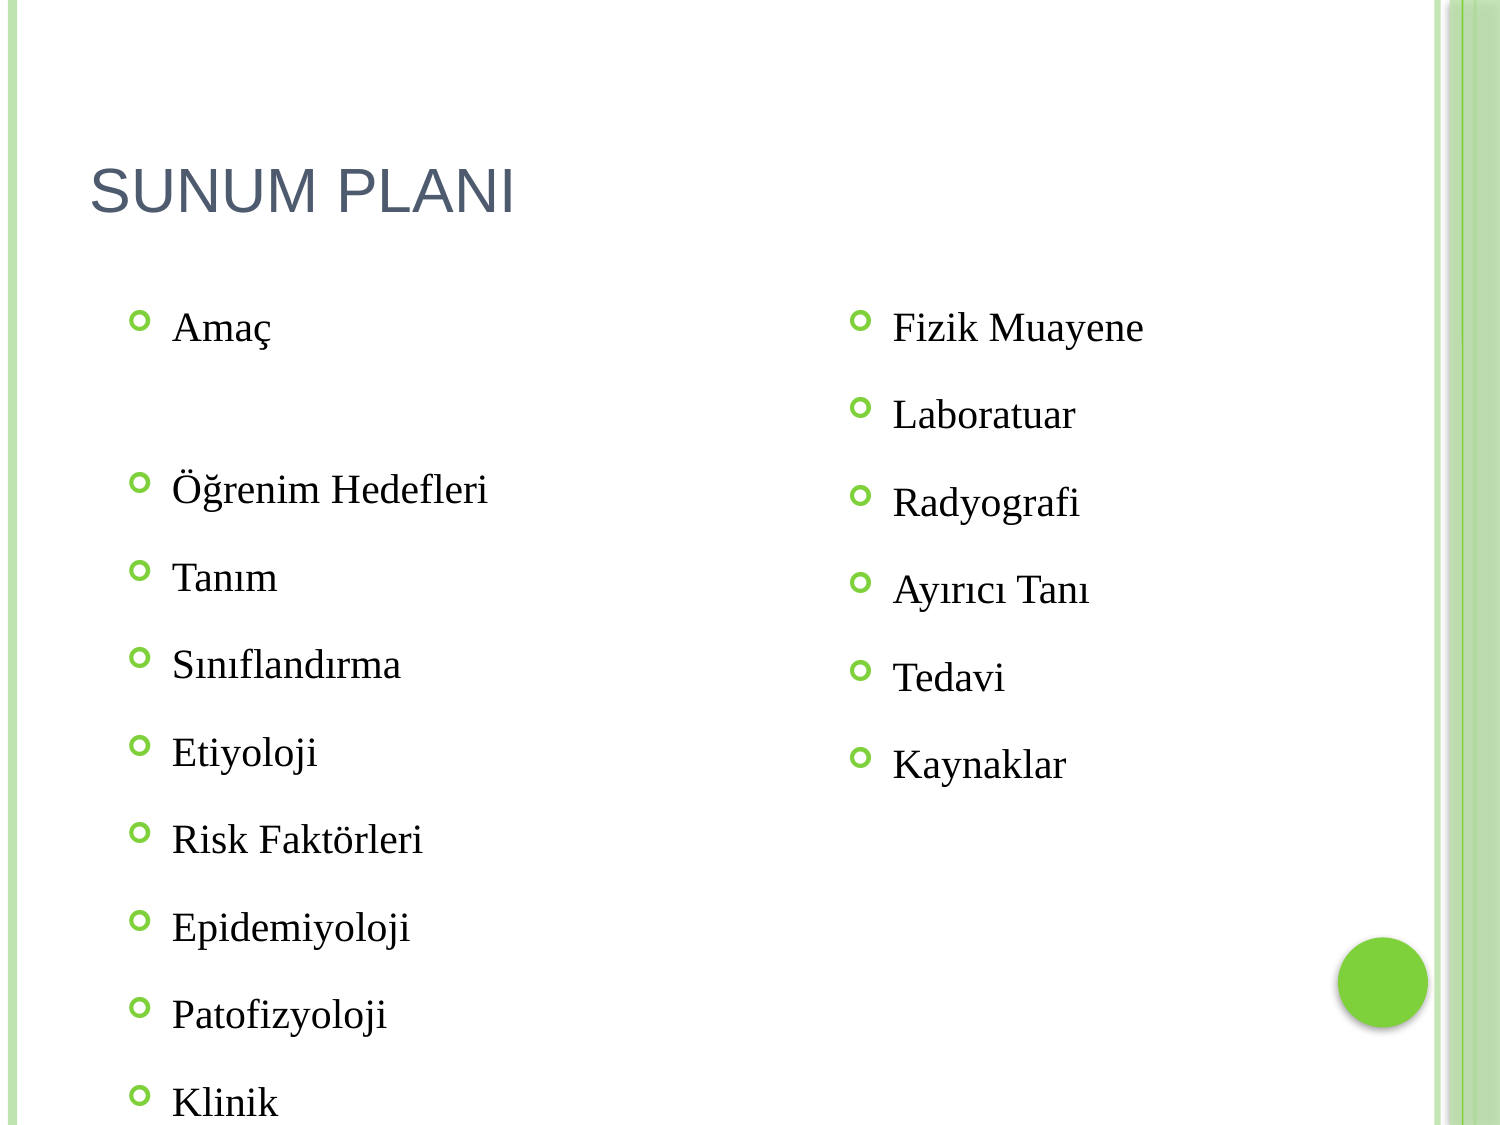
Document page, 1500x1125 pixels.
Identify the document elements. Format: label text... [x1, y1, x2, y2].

title SUNUM PLANI [75, 45, 1300, 233]
list Fizik Muayene Laboratuar Radyografi Ayırıcı Tanı Tedavi Kaynaklar [832, 267, 1433, 1018]
list Amaç Öğrenim Hedefleri Tanım Sınıflandırma Etiyoloji Risk Faktörleri Epidemiyoloji Patofizyoloji Klinik [112, 267, 713, 1018]
